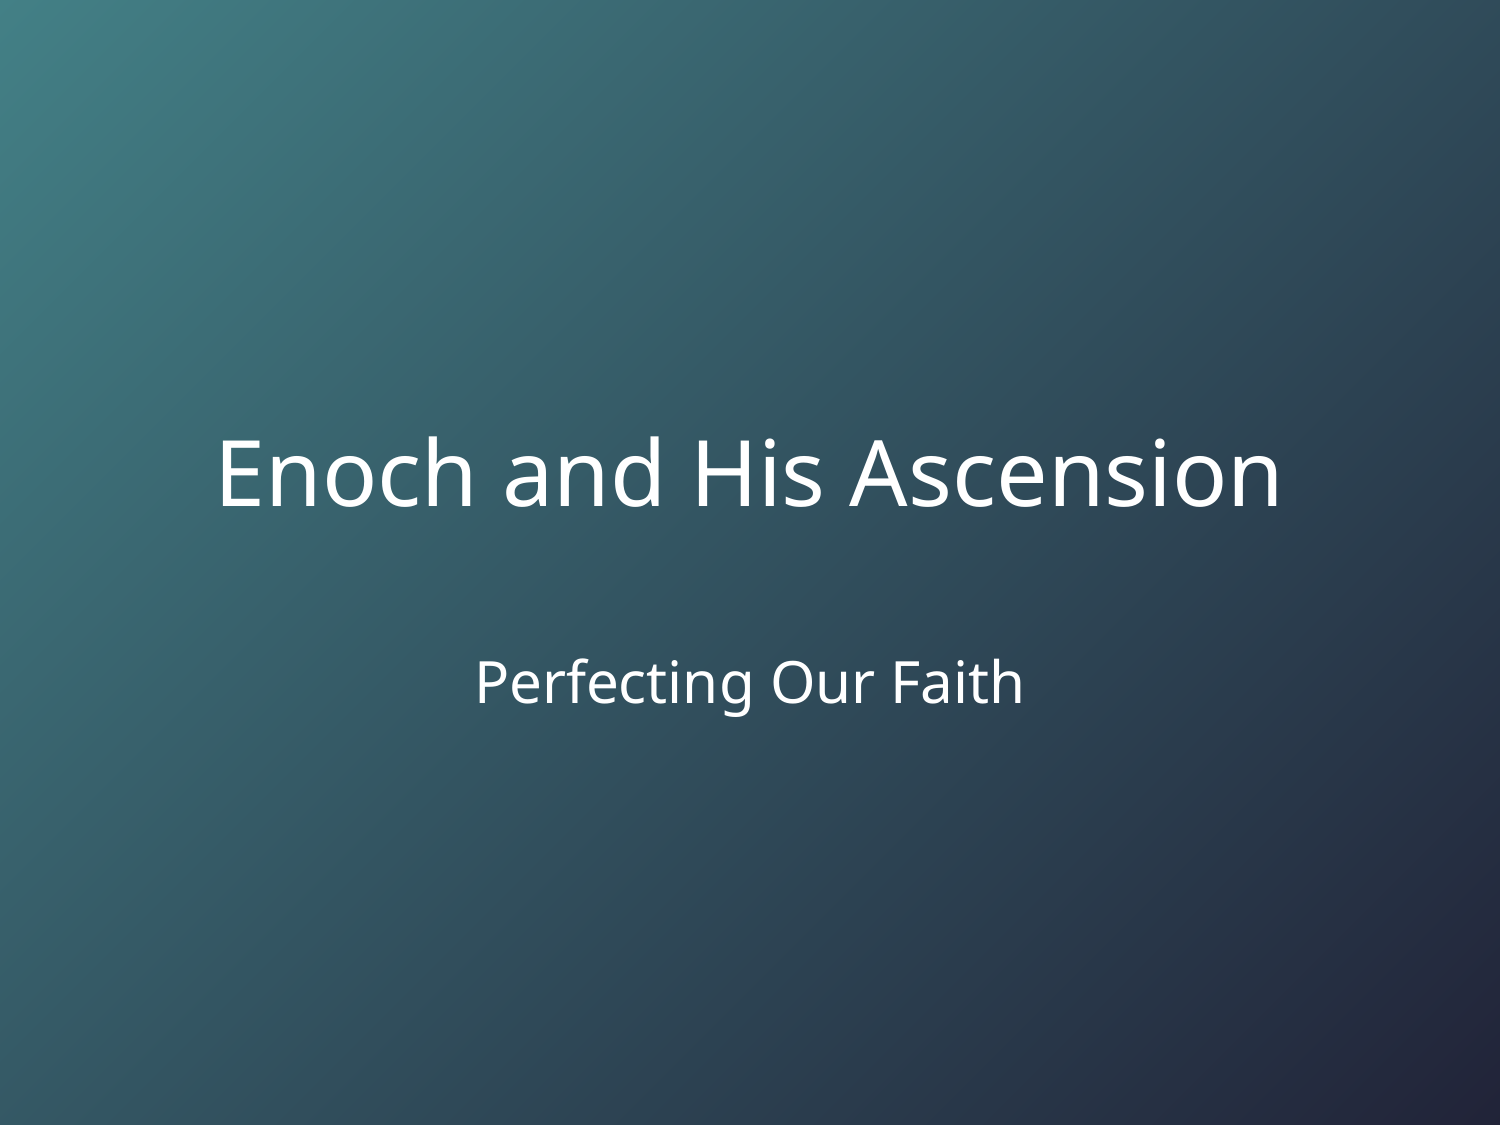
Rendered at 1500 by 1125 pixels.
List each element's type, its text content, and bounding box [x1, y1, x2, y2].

title Enoch and His Ascension [112, 349, 1388, 591]
subtitle Perfecting Our Faith [225, 637, 1275, 925]
